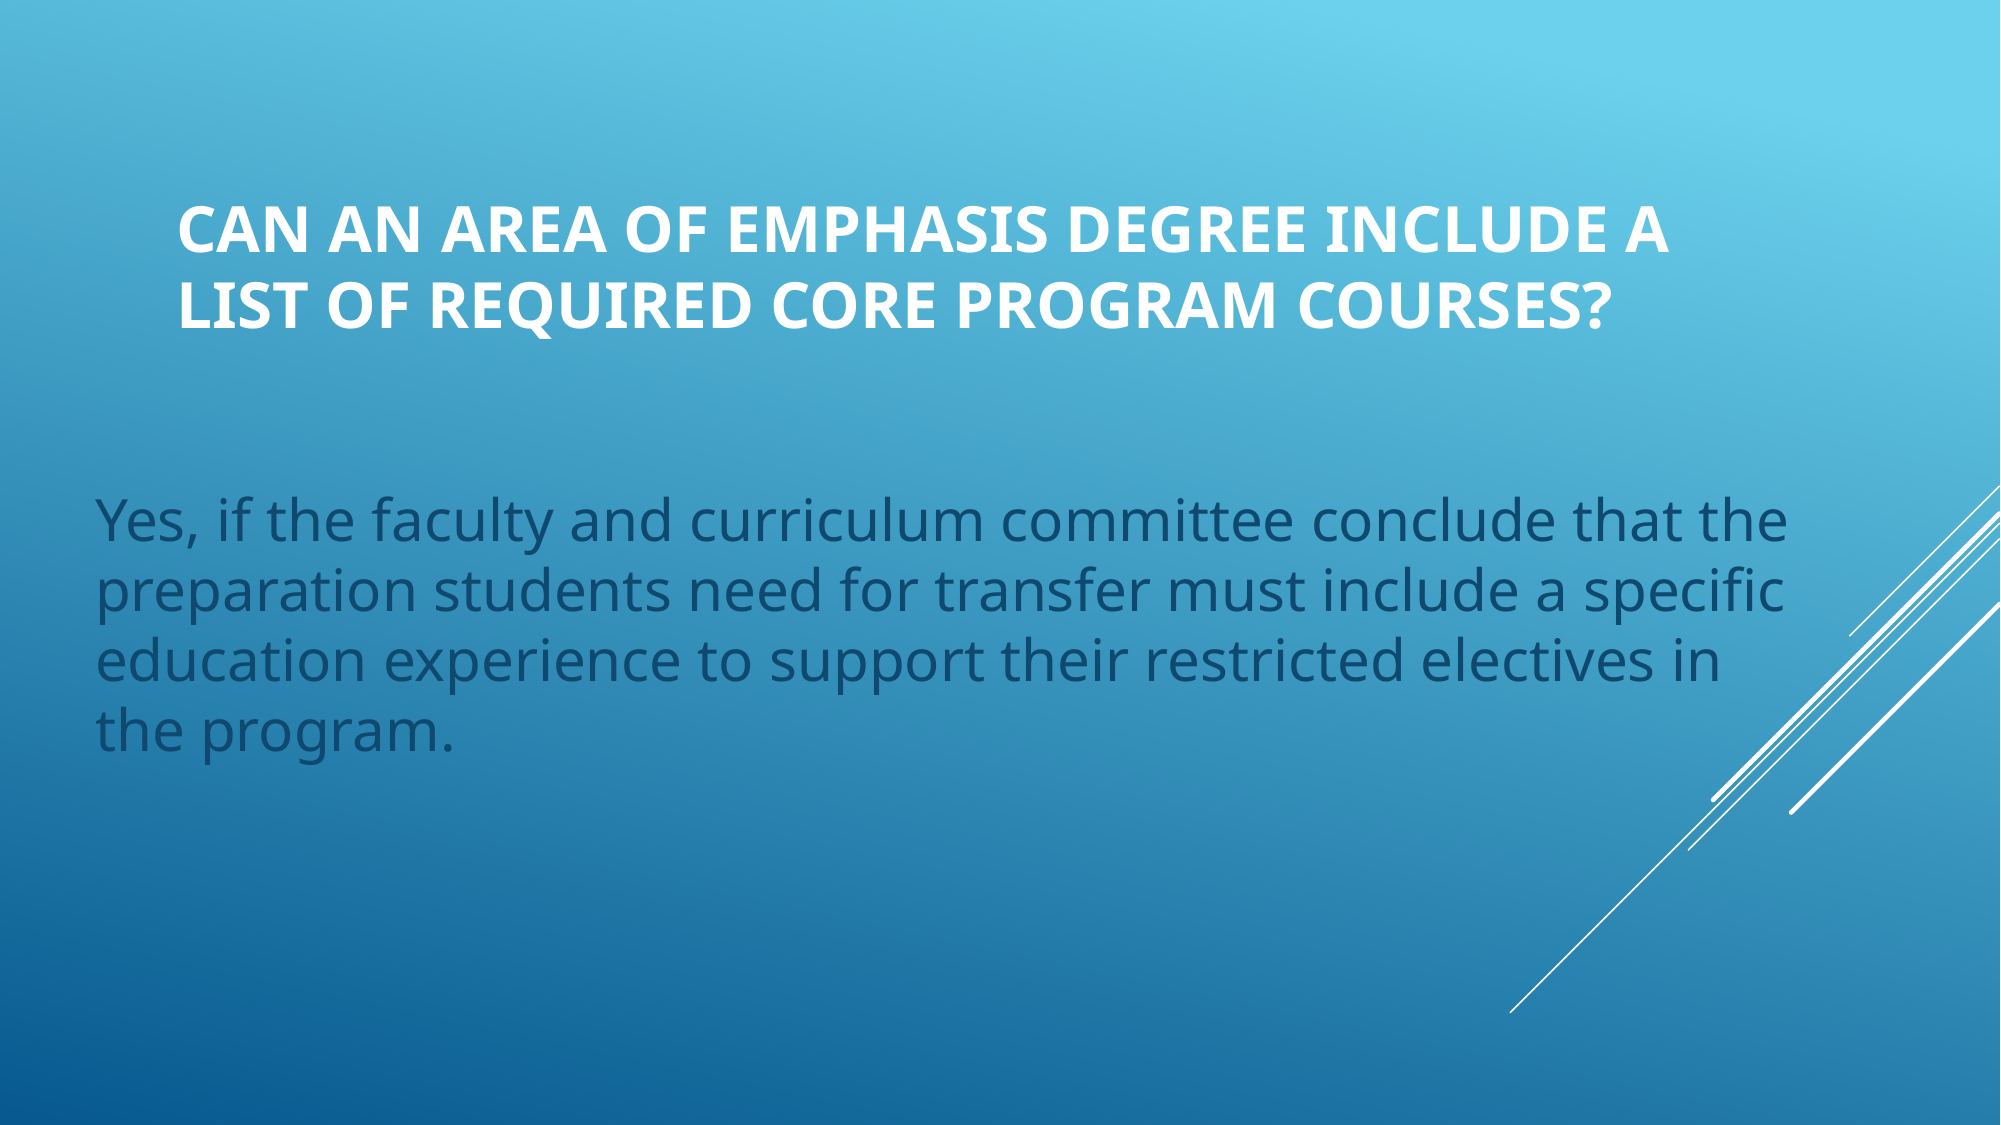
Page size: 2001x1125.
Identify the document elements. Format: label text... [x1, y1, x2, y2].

title Can an Area of Emphasis degree include a list of required core program courses? [161, 179, 1821, 361]
list Yes, if the faculty and curriculum committee conclude that the preparation students need for transfer must include a specific education experience to support their restricted electives in the program. [80, 361, 1836, 955]
